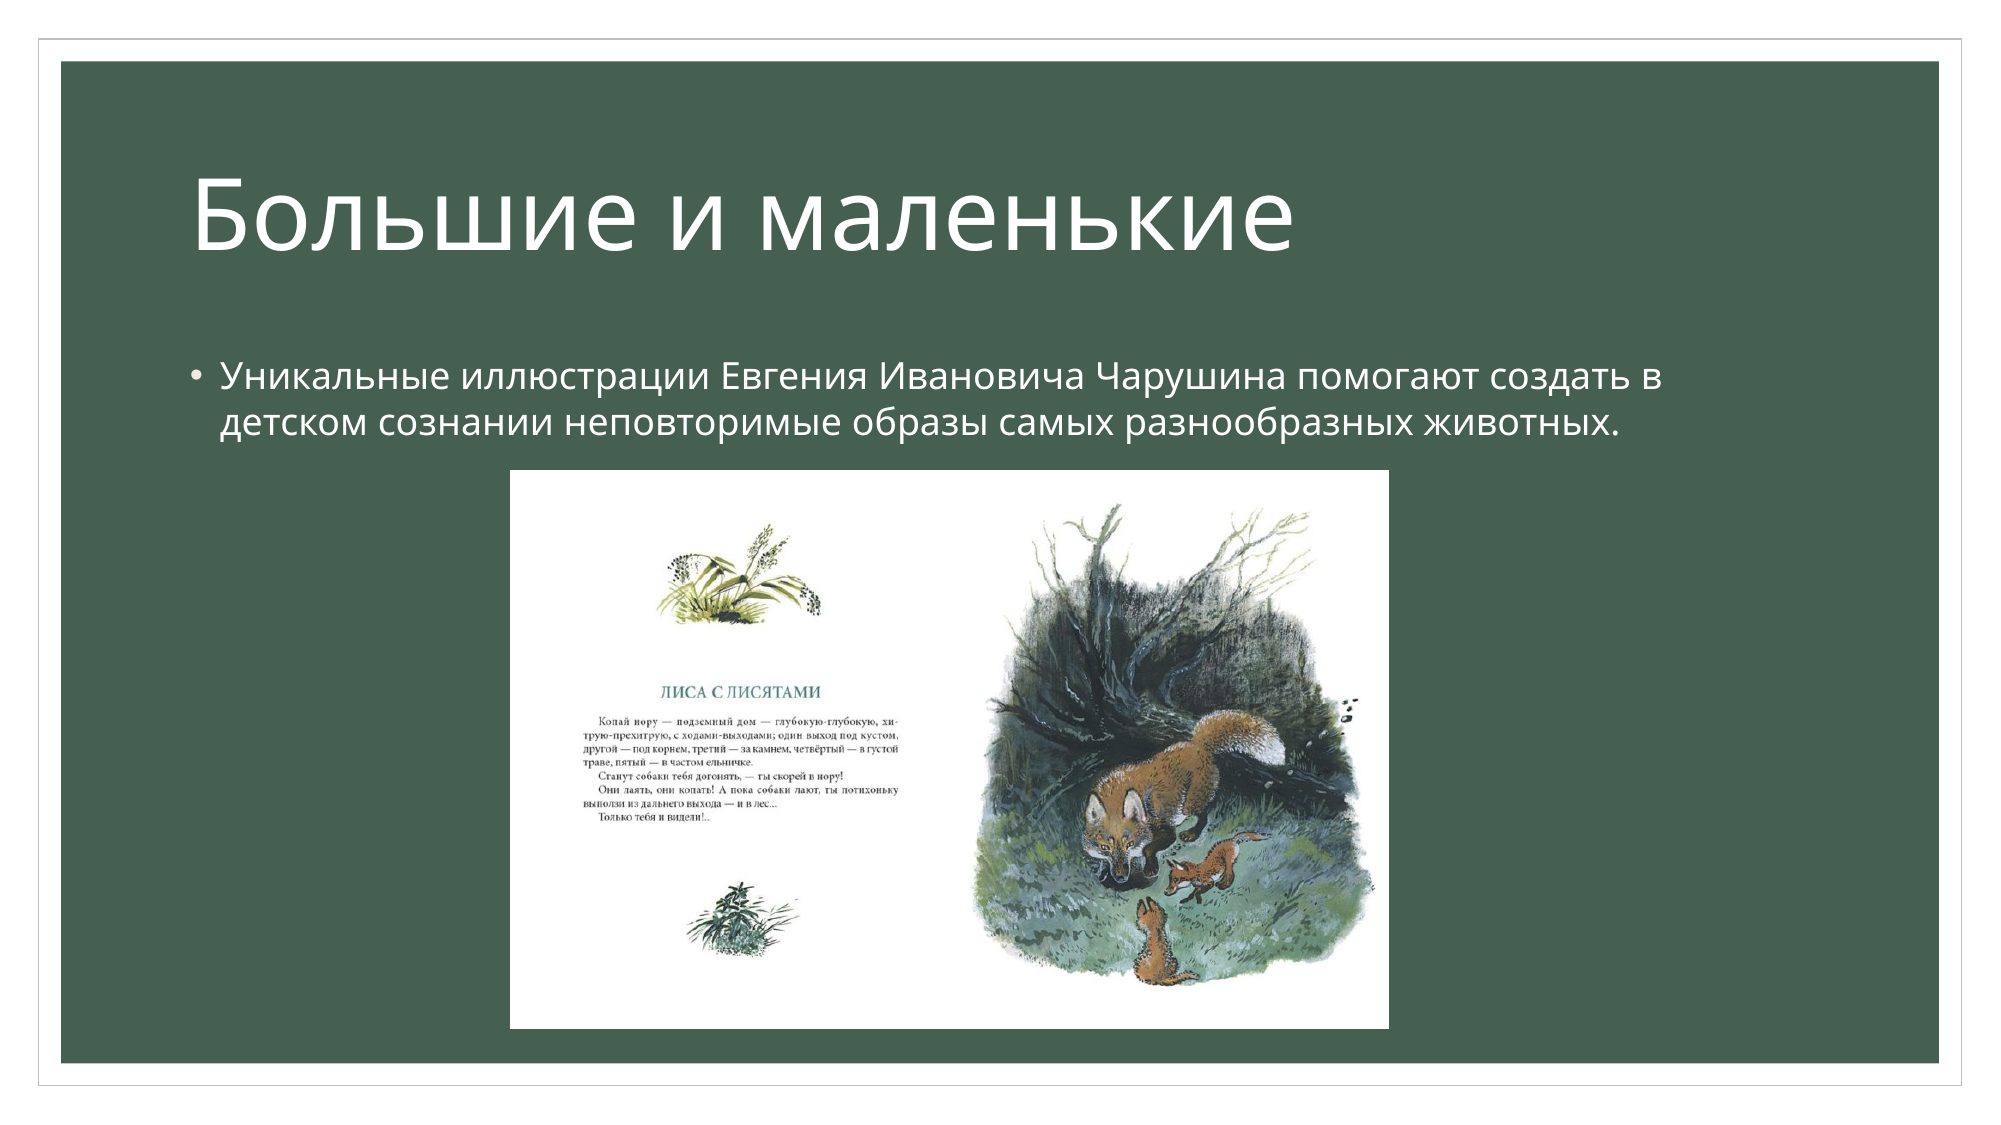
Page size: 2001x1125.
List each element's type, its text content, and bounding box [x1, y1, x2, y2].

picture [510, 470, 1389, 1029]
list Уникальные иллюстрации Евгения Ивановича Чарушина помогают создать в детском сознании неповторимые образы самых разнообразных животных. [174, 345, 1825, 990]
title Большие и маленькие [174, 105, 1825, 331]
